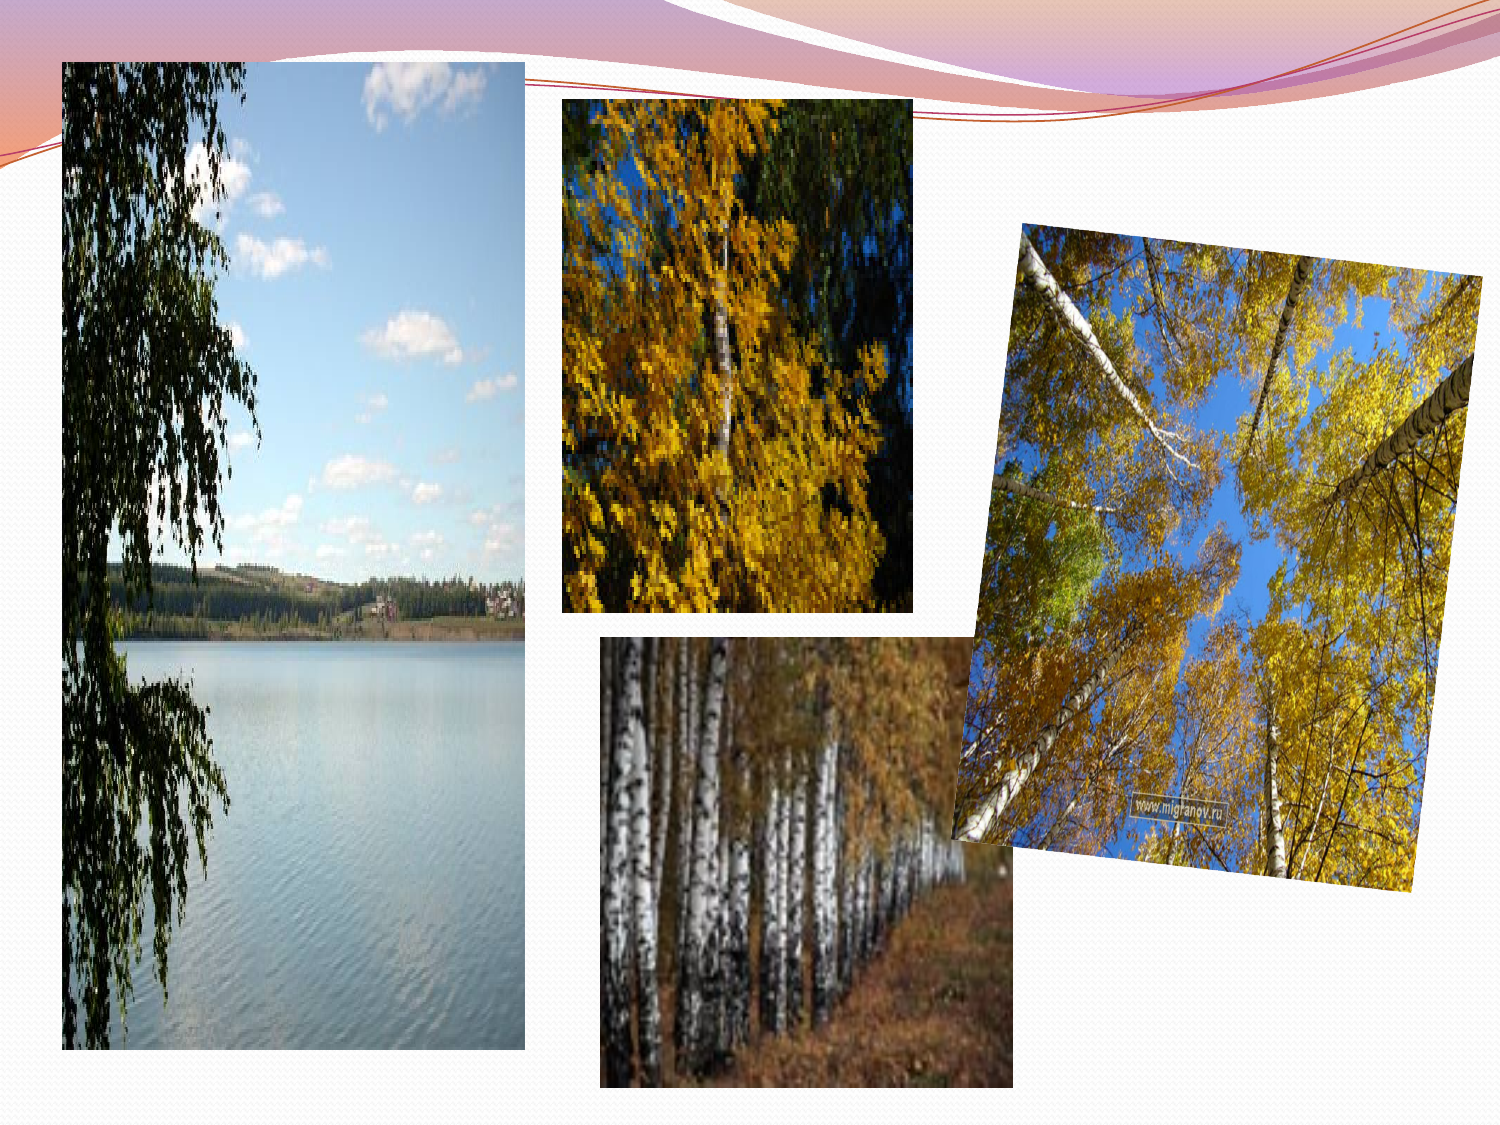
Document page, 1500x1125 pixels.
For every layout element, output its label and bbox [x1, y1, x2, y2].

picture [984, 224, 1449, 869]
picture [599, 607, 1013, 1088]
list [562, 99, 913, 613]
picture [1452, 273, 1482, 537]
list [62, 62, 526, 1051]
picture [1306, 880, 1413, 892]
